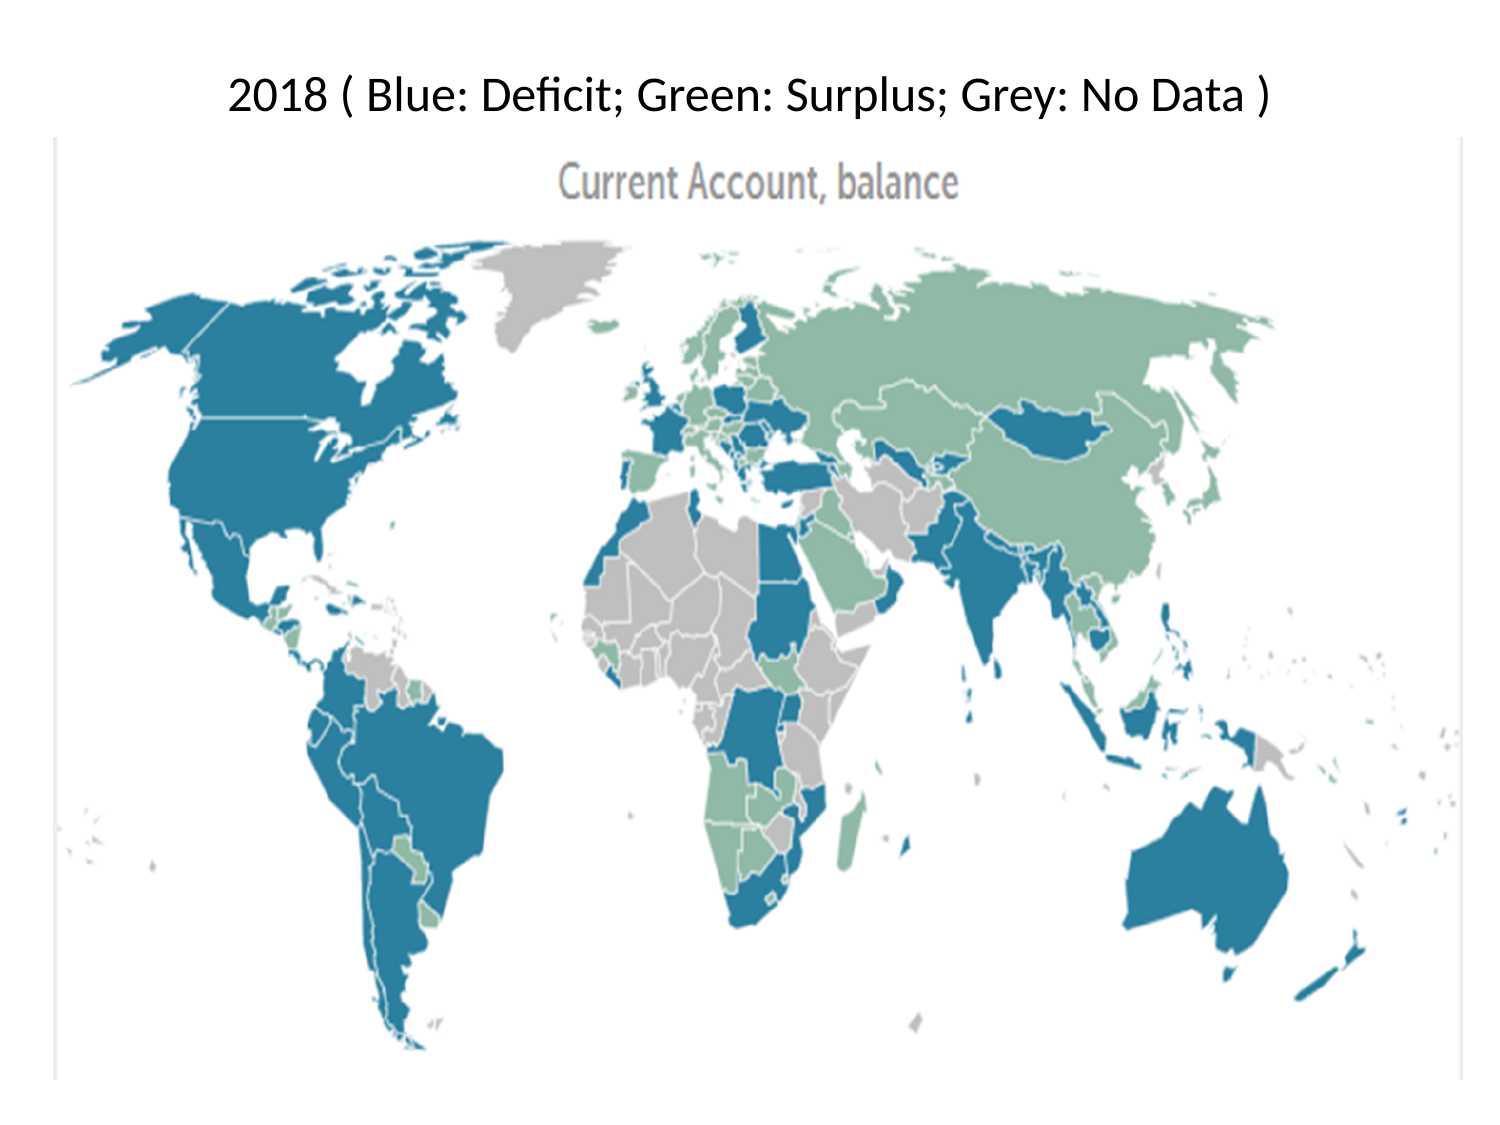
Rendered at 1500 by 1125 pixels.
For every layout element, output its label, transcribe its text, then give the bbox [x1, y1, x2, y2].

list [52, 136, 1463, 1081]
title 2018 ( Blue: Deficit; Green: Surplus; Grey: No Data ) [75, 45, 1425, 136]
